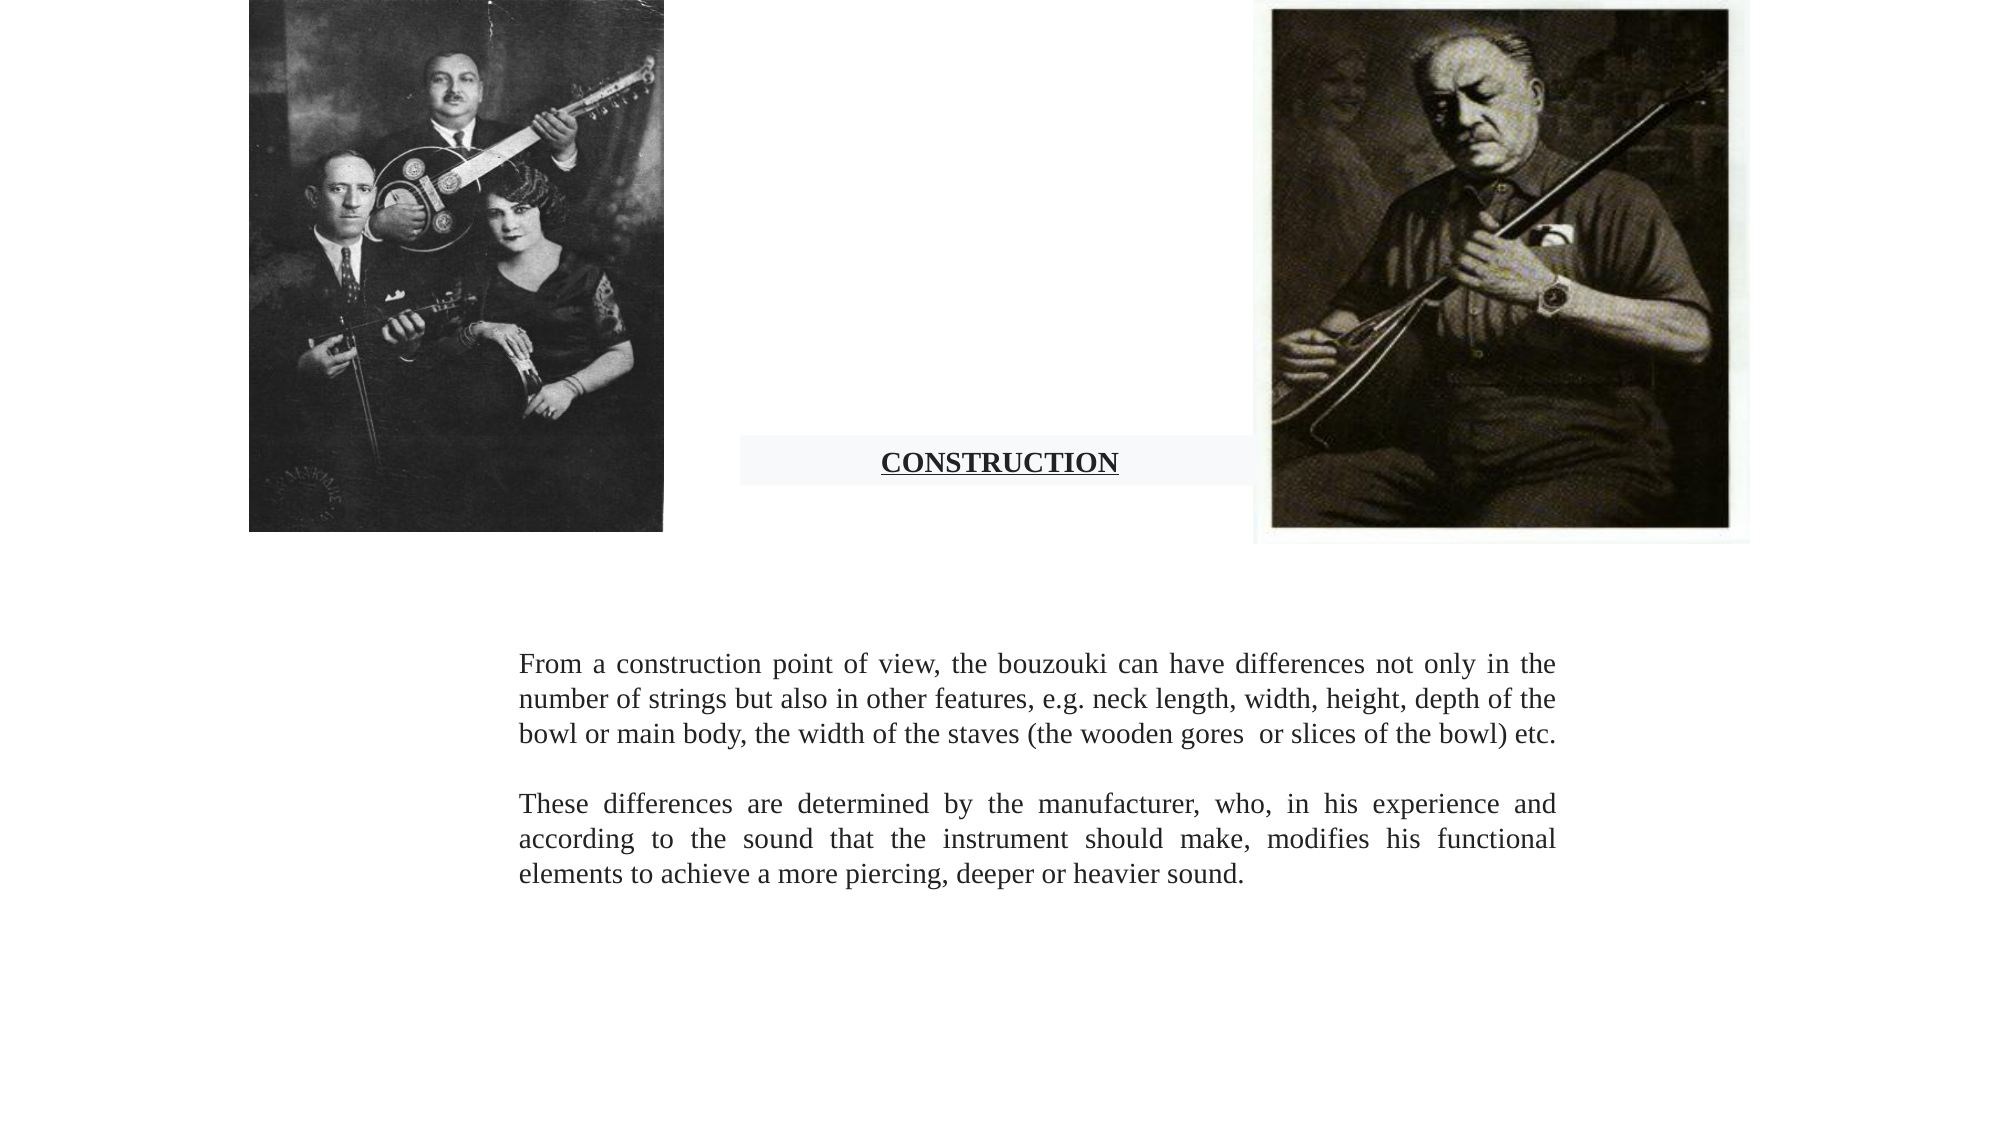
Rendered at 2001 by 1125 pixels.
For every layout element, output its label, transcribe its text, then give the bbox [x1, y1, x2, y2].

picture [1253, 0, 1750, 544]
text_box From a construction point of view, the bouzouki can have differences not only in the number of strings but also in other features, e.g. neck length, width, height, depth of the bowl or main body, the width of the staves (the wooden gores or slices of the bowl) etc. These differences are determined by the manufacturer, who, in his experience and according to the sound that the instrument should make, modifies his functional elements to achieve a more piercing, deeper or heavier sound. [503, 637, 1573, 897]
picture [249, 0, 664, 532]
text_box CONSTRUCTION [740, 435, 1253, 486]
